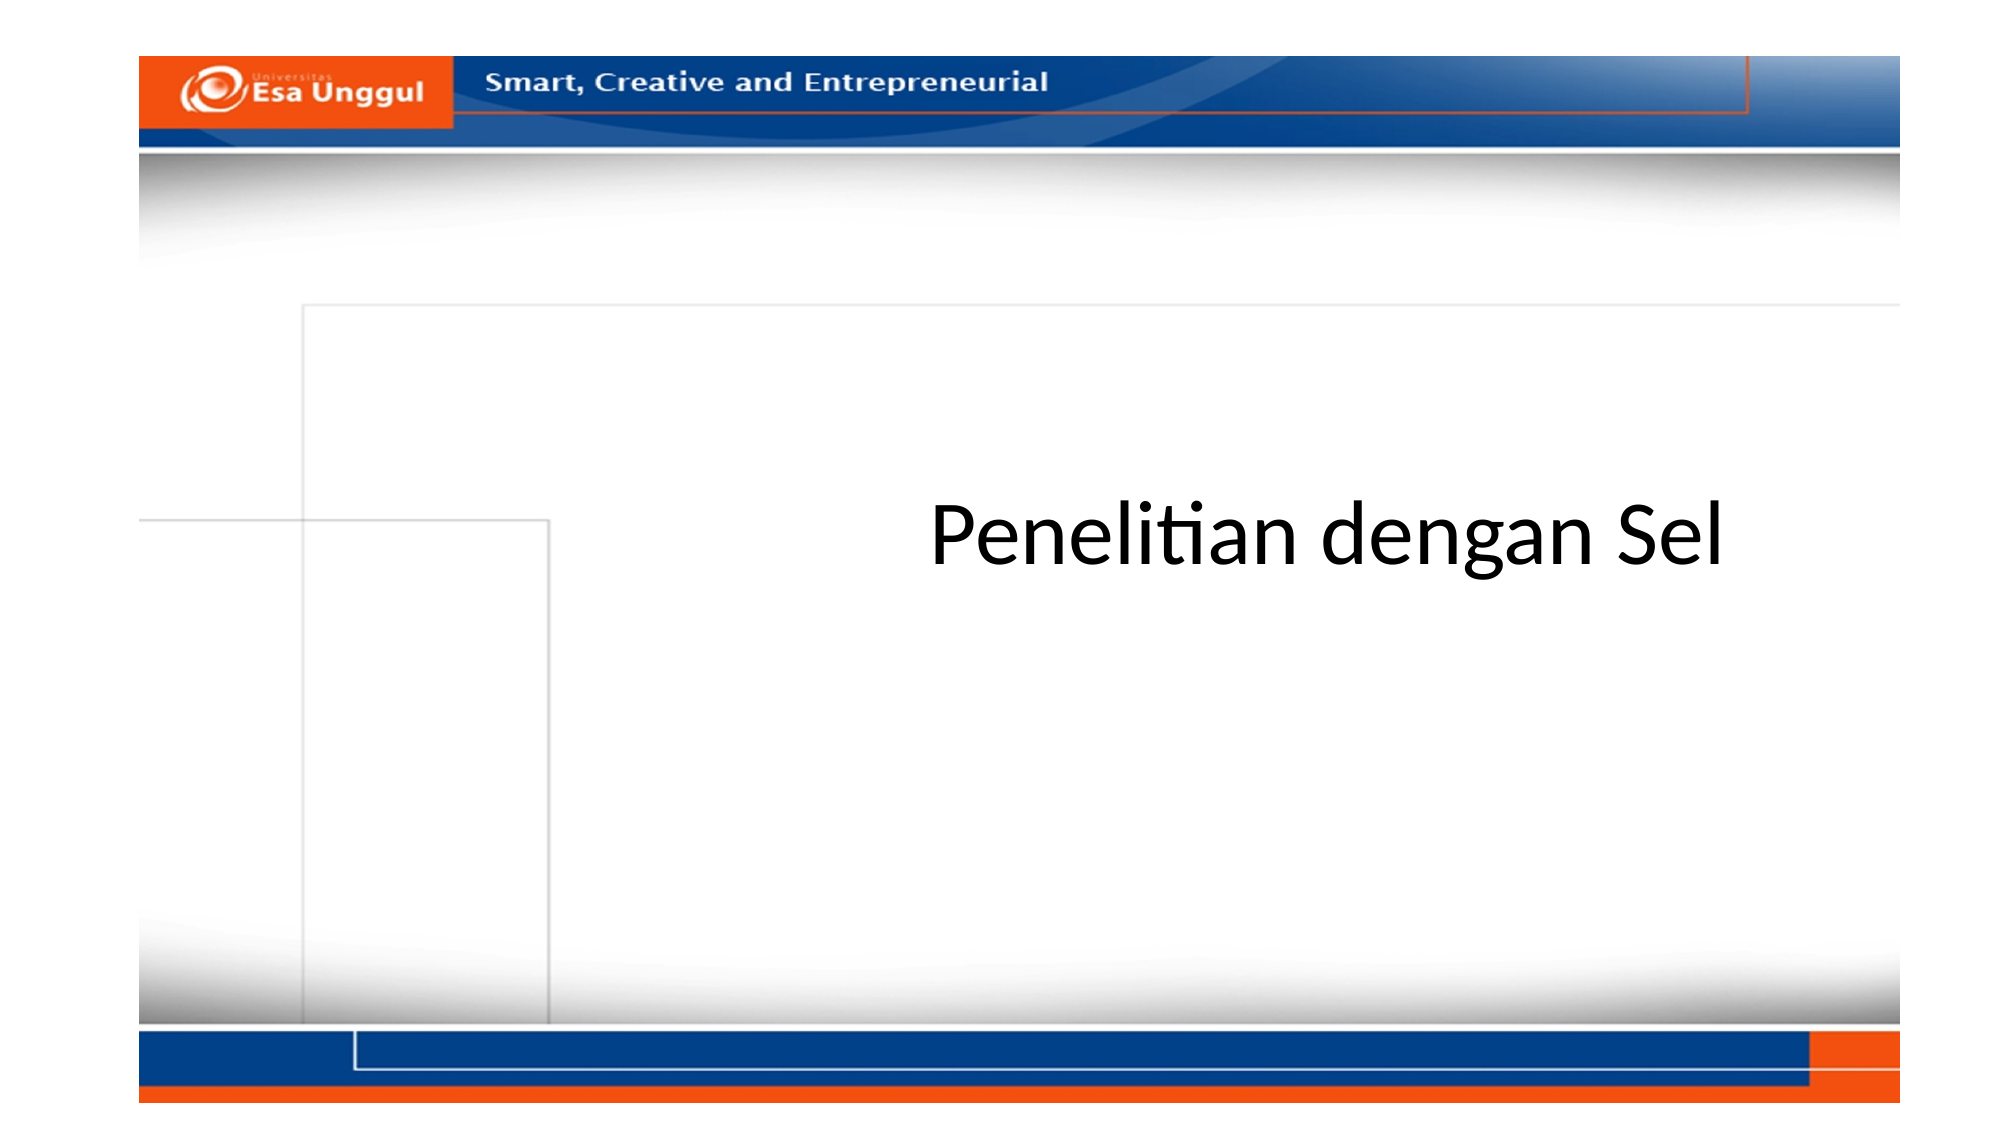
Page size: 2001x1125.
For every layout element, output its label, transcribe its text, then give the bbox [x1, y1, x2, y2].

text_box Penelitian dengan Sel [915, 465, 1742, 590]
picture [139, 56, 1900, 1103]
